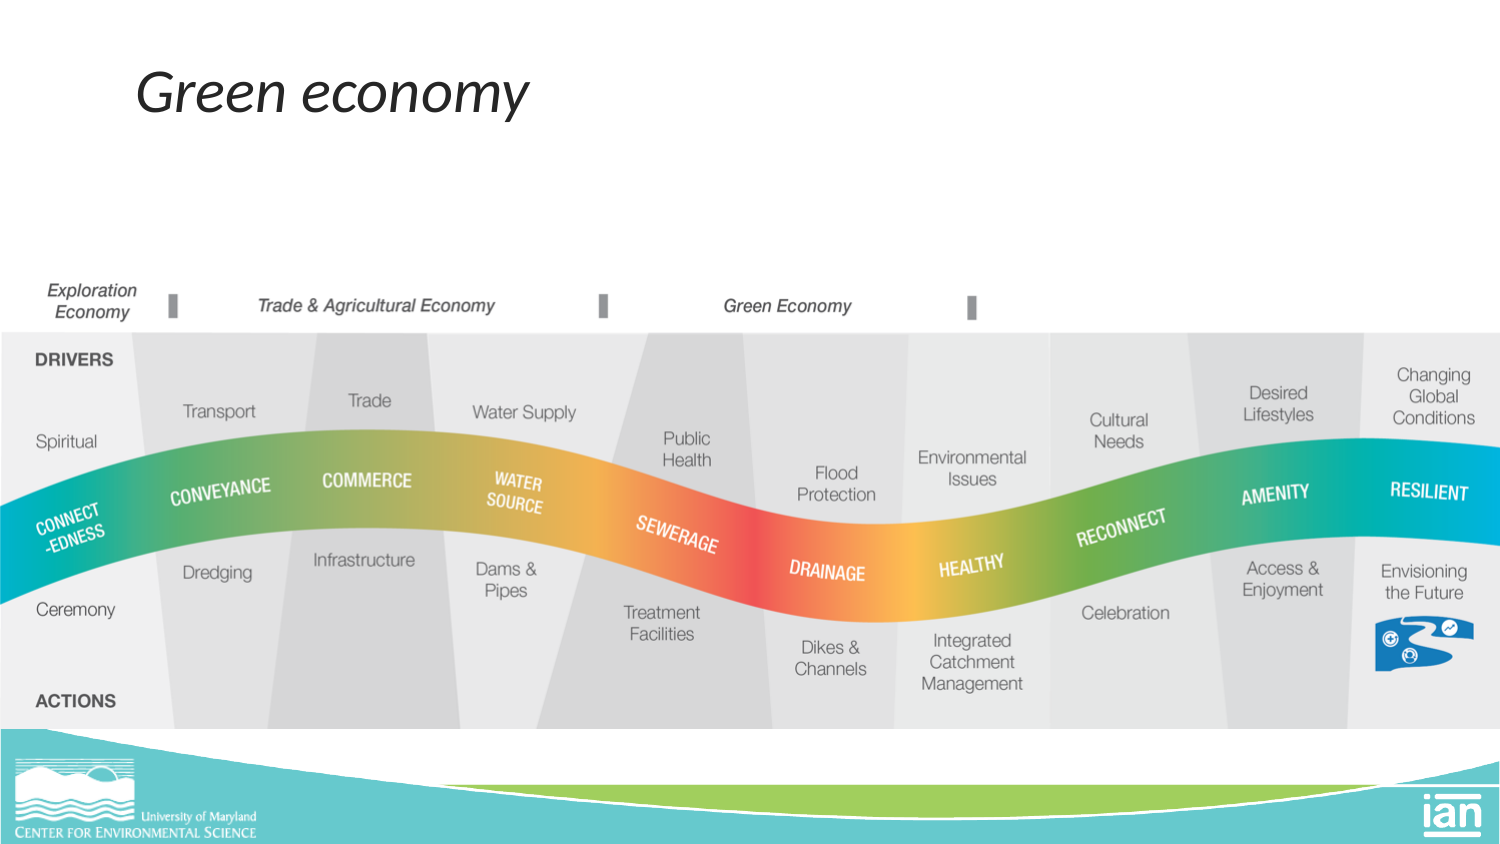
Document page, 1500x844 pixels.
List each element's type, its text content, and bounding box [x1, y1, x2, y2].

picture [0, 220, 1500, 844]
title Green economy [75, 0, 1425, 138]
